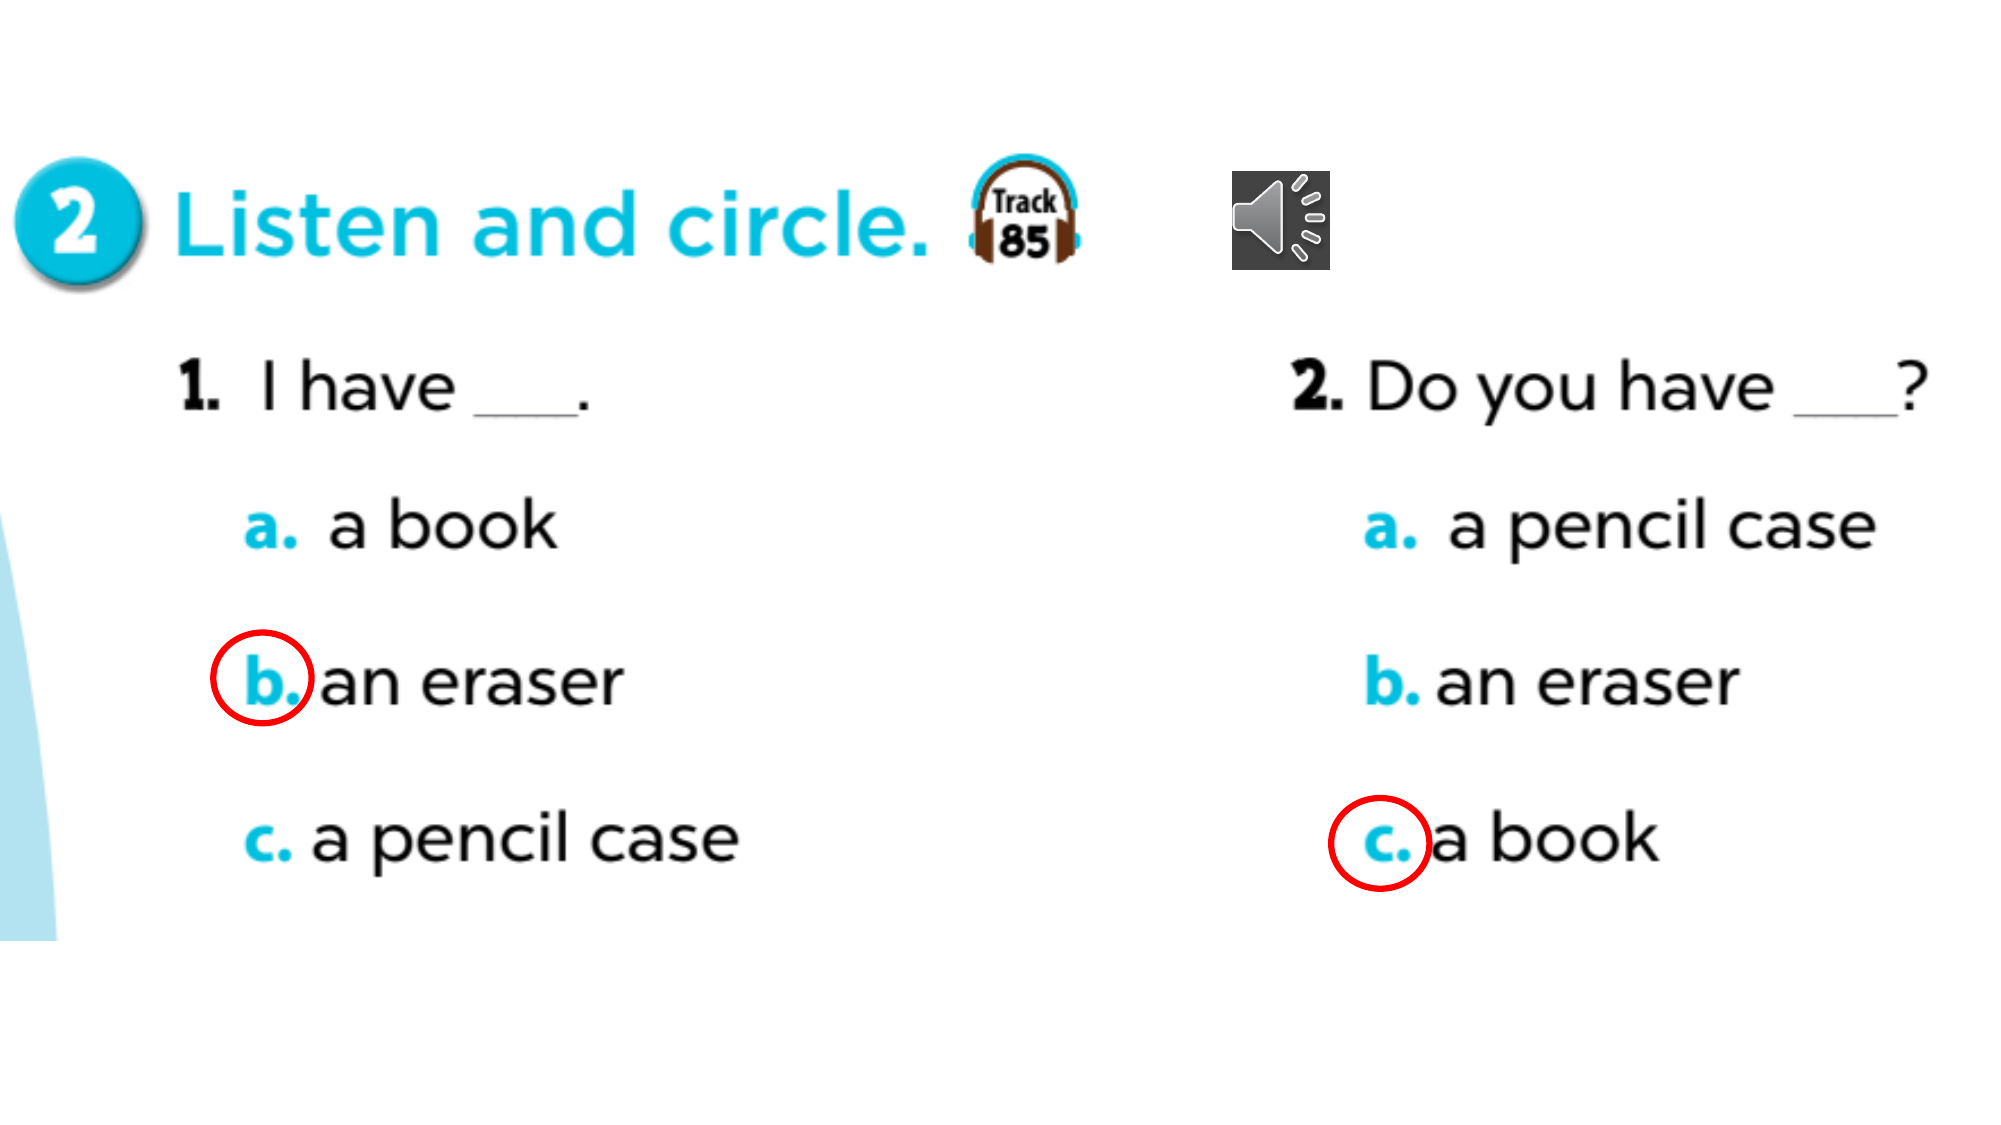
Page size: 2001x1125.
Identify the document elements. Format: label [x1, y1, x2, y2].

picture [0, 109, 1982, 941]
